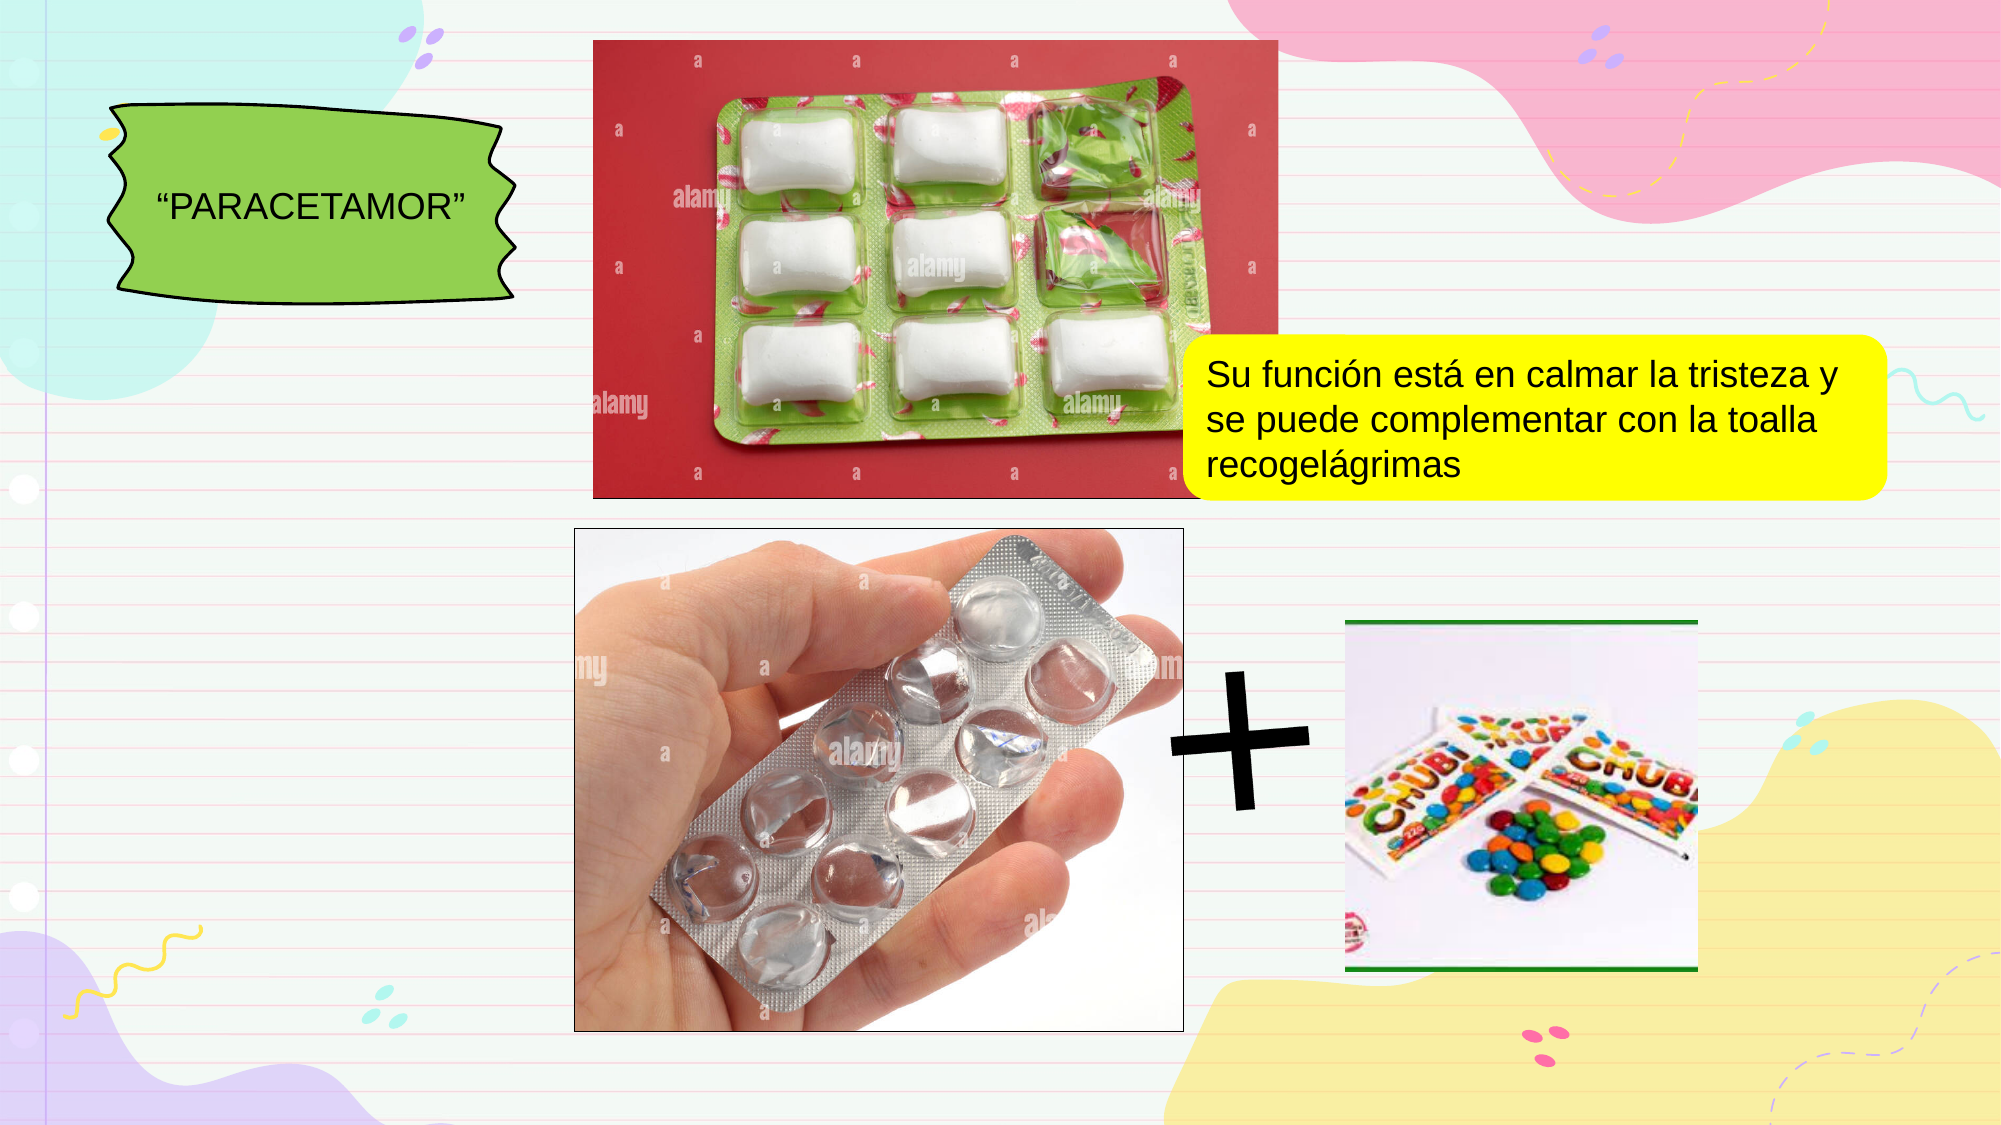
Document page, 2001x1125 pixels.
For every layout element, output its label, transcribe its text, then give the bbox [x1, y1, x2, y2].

picture [0, 0, 2001, 1125]
text_box Su función está en calmar la tristeza y se puede complementar con la toalla recogelágrimas [1282, 334, 1888, 501]
text_box “PARACETAMOR” [108, 103, 516, 304]
